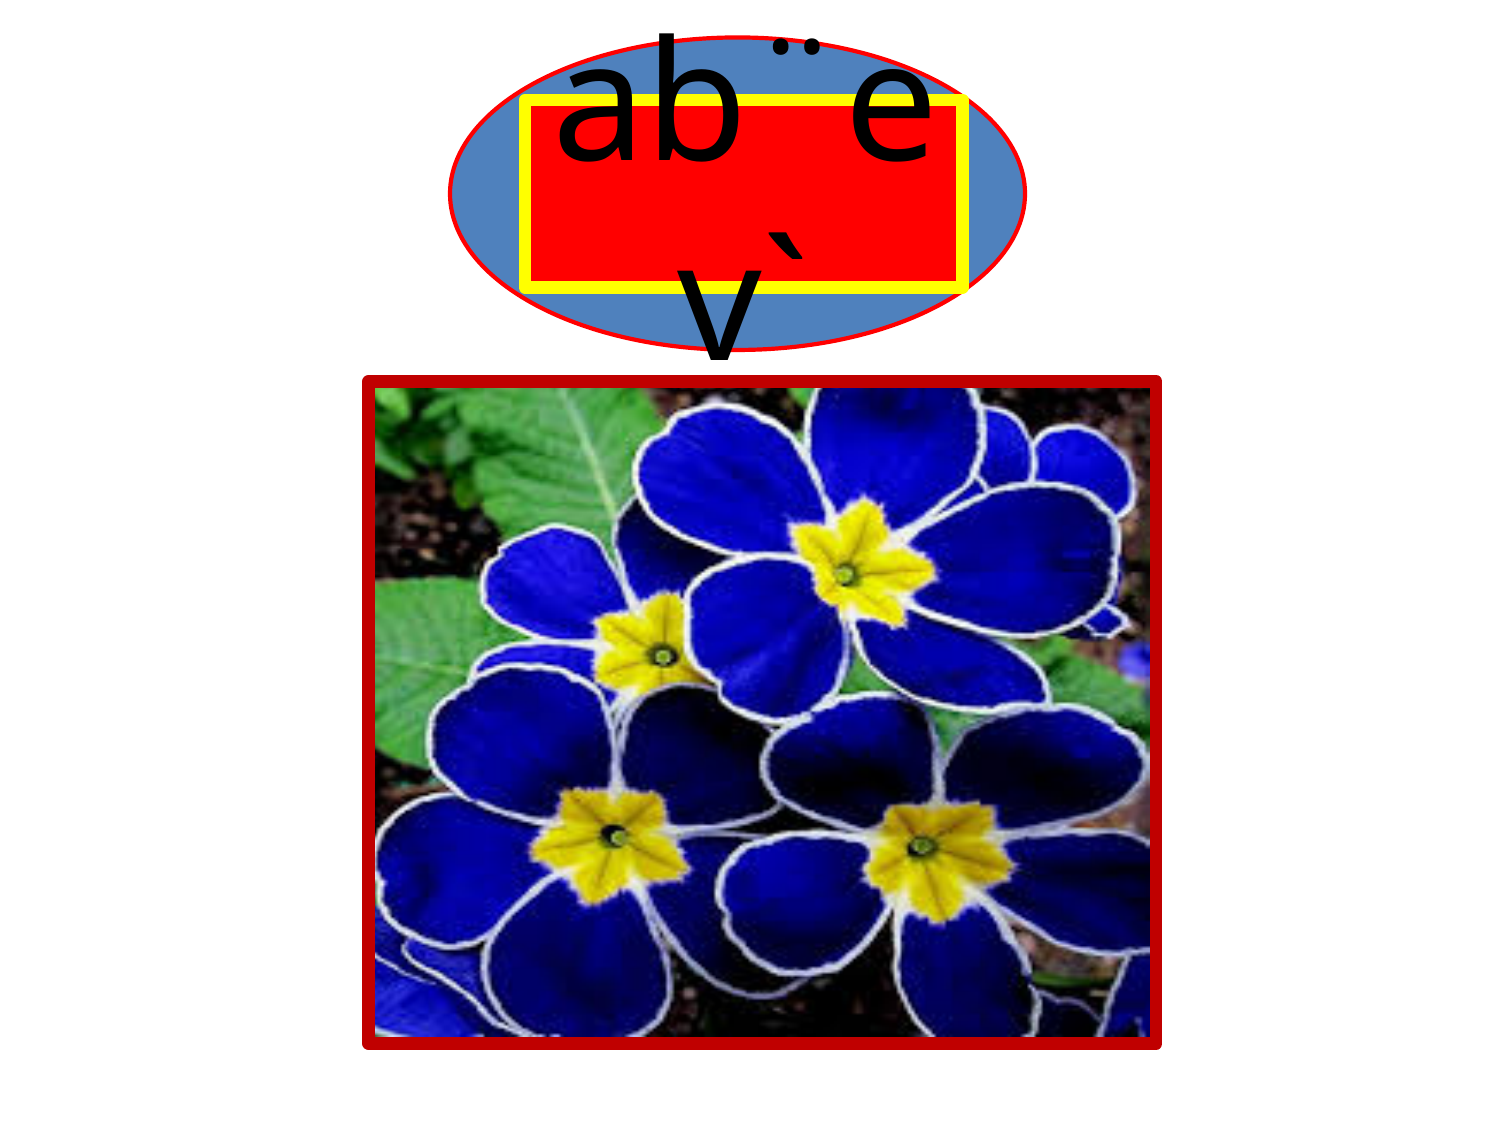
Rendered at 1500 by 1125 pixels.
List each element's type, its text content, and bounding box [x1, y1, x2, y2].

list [374, 387, 1151, 1038]
title ab¨ev` [525, 99, 963, 288]
text_box [447, 35, 1028, 353]
